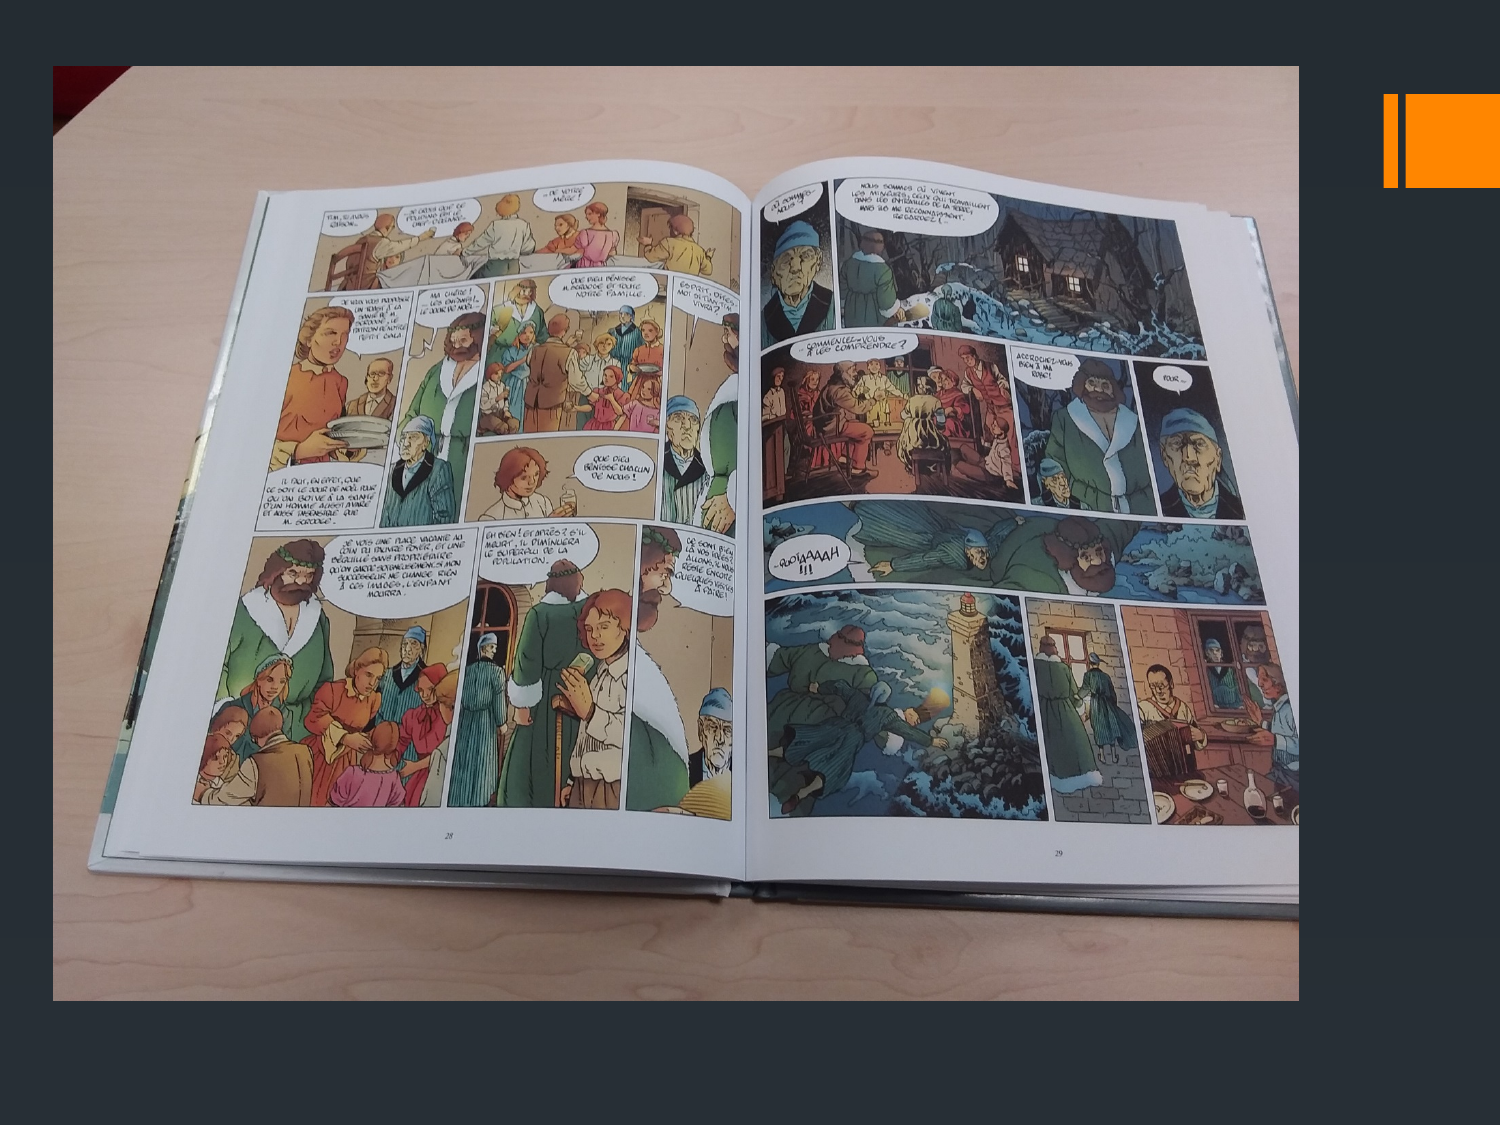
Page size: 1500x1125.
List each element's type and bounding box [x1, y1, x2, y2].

list [52, 65, 1299, 1001]
